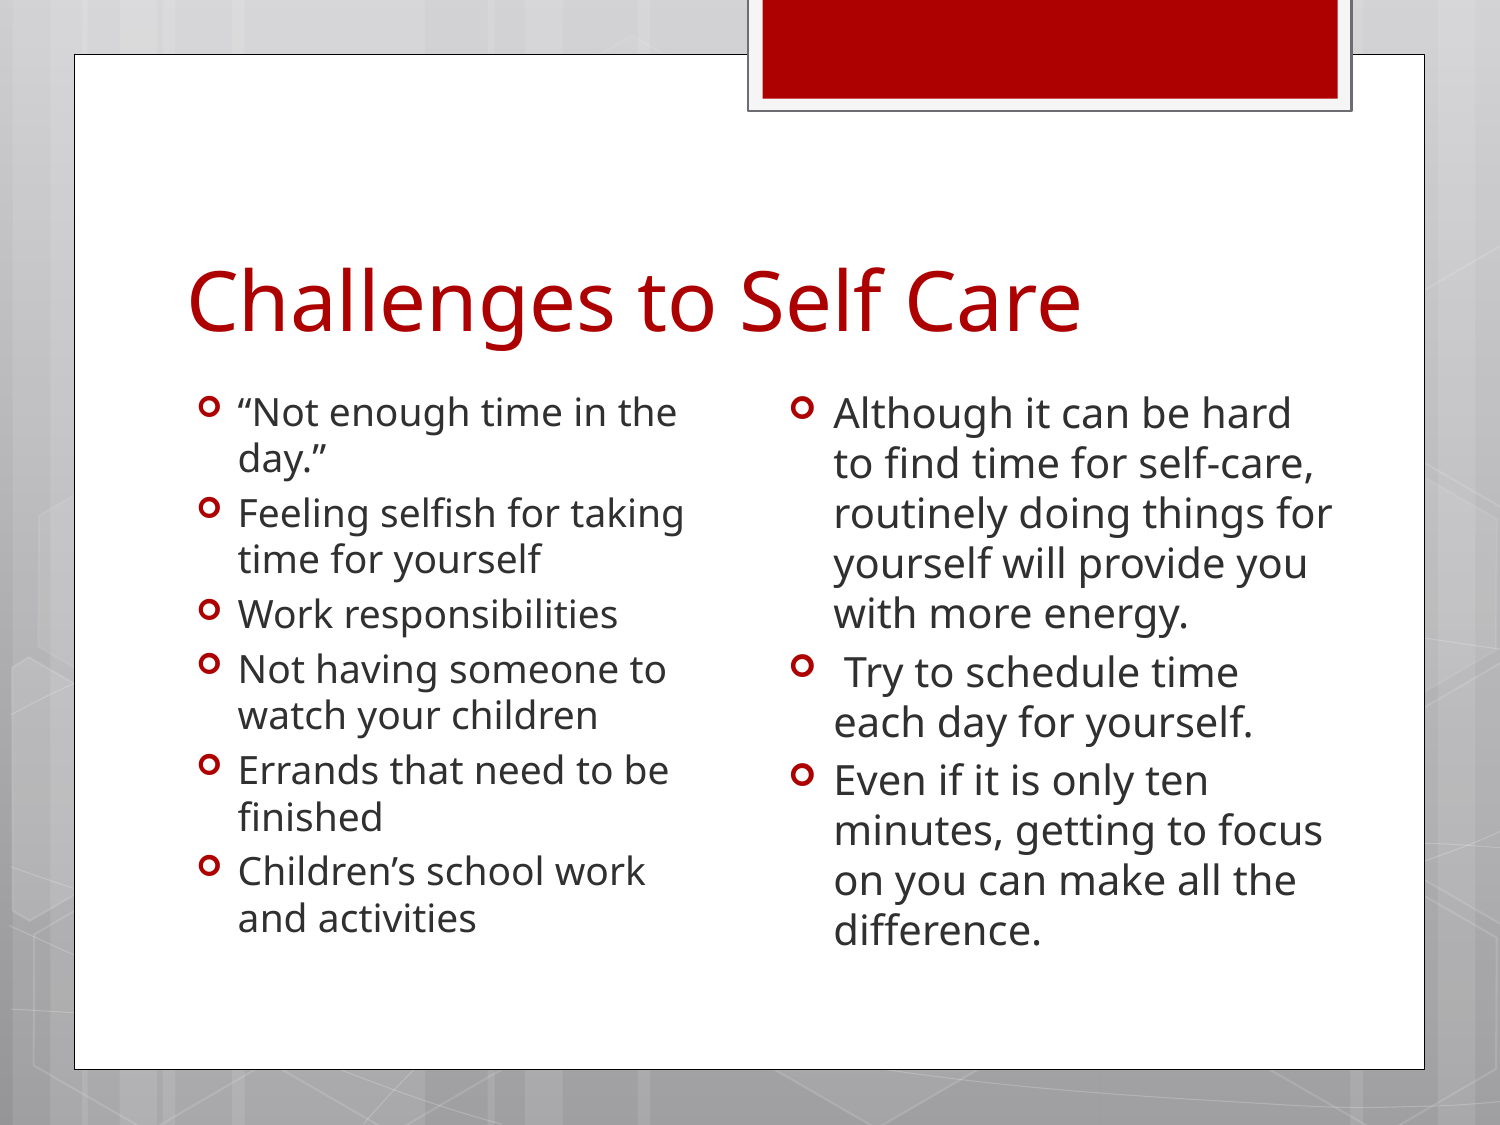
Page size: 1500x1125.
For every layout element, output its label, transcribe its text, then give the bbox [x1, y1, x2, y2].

list Although it can be hard to find time for self-care, routinely doing things for yourself will provide you with more energy. Try to schedule time each day for yourself. Even if it is only ten minutes, getting to focus on you can make all the difference. [761, 379, 1350, 953]
title Challenges to Self Care [171, 168, 1324, 357]
list “Not enough time in the day.” Feeling selfish for taking time for yourself Work responsibilities Not having someone to watch your children Errands that need to be finished Children’s school work and activities [171, 379, 732, 953]
